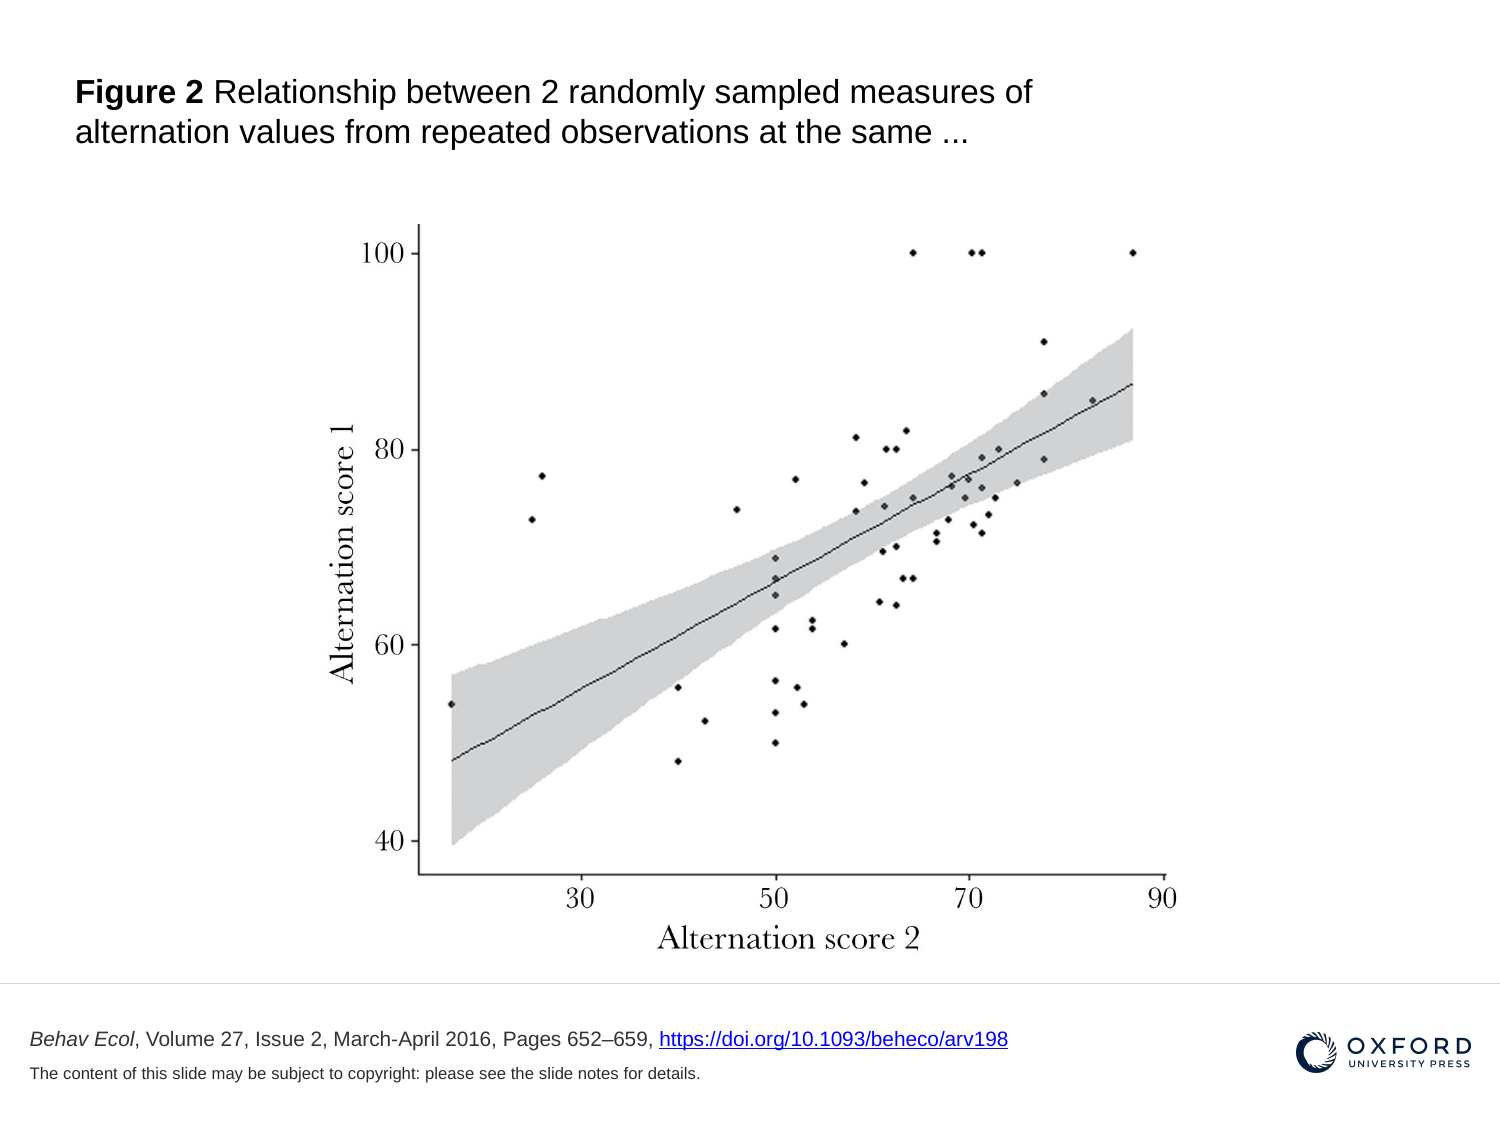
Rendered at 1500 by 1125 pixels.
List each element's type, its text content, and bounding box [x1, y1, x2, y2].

picture [324, 224, 1177, 957]
picture [1296, 1032, 1471, 1073]
title Figure 2 Relationship between 2 randomly sampled measures of alternation values from repeated observations at the same ... [75, 69, 1078, 171]
footer Behav Ecol, Volume 27, Issue 2, March-April 2016, Pages 652–659, https://doi.org/10.1093/beheco/arv198 The content of this slide may be subject to copyright: please see the slide notes for details. [0, 983, 1260, 1125]
